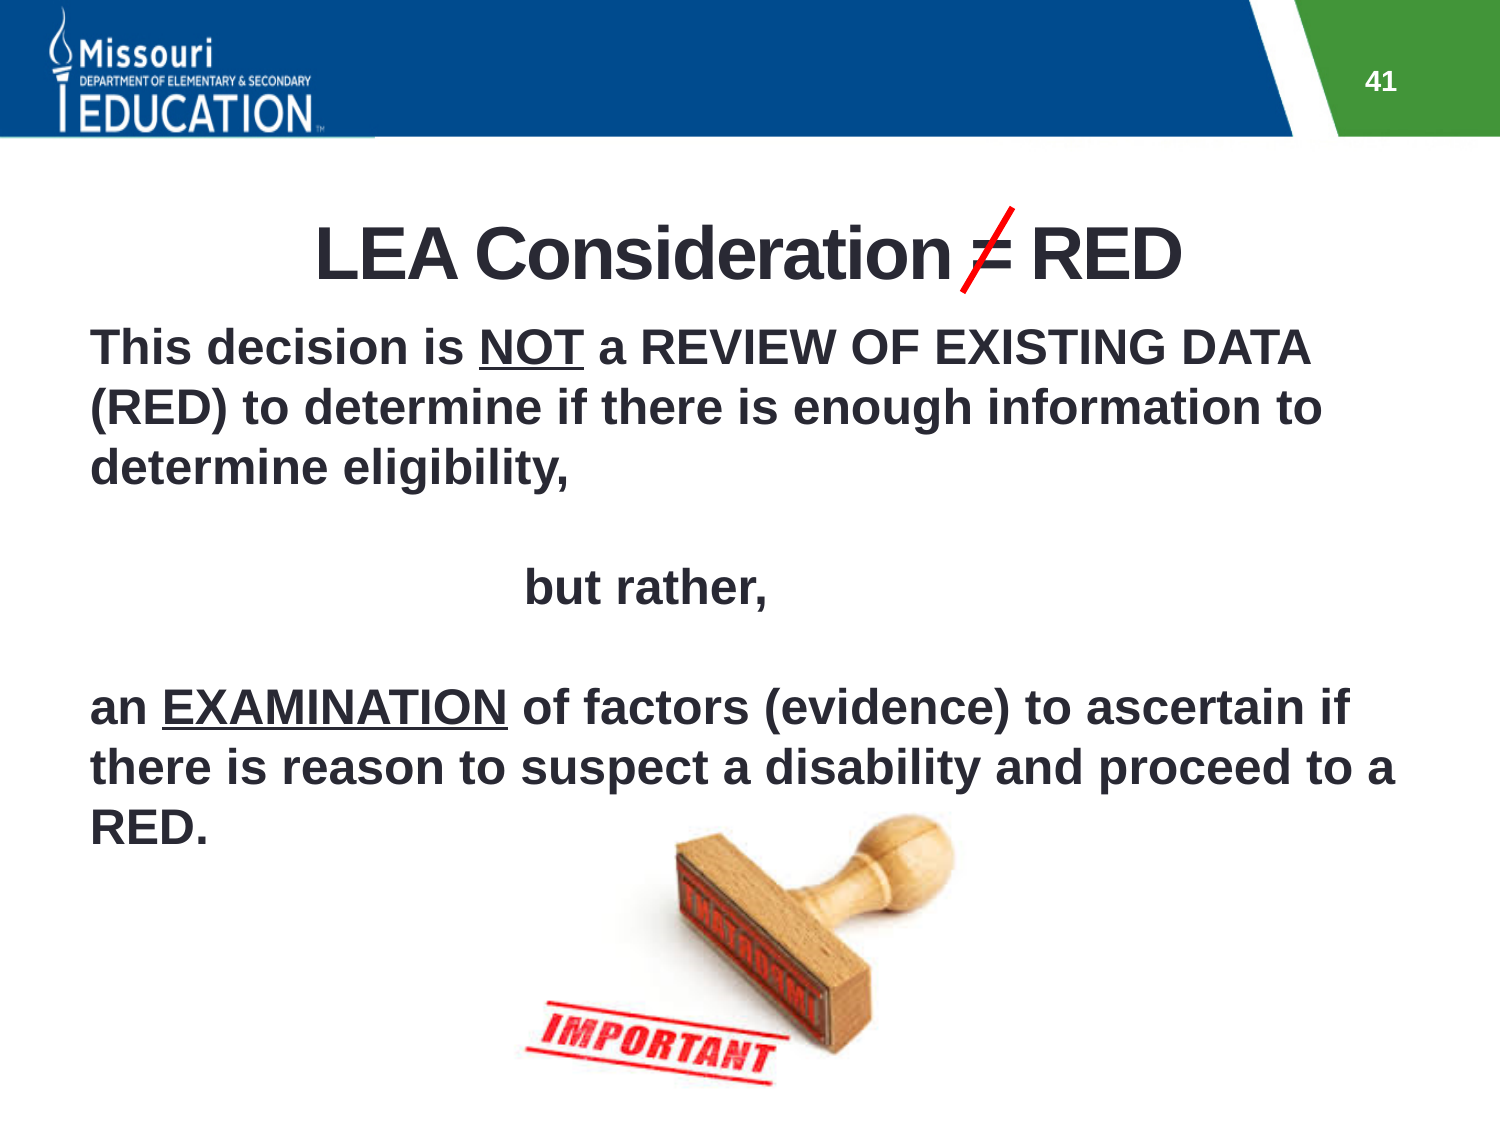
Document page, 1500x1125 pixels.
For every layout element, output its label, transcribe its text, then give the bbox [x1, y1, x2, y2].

picture [0, 0, 1500, 1125]
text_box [962, 207, 1013, 293]
text_box 41 [1350, 49, 1475, 110]
text_box This decision is NOT a REVIEW OF EXISTING DATA (RED) to determine if there is enough information to determine eligibility, but rather, an EXAMINATION of factors (evidence) to ascertain if there is reason to suspect a disability and proceed to a RED. [74, 338, 1438, 907]
title LEA Consideration = RED [24, 162, 1475, 338]
